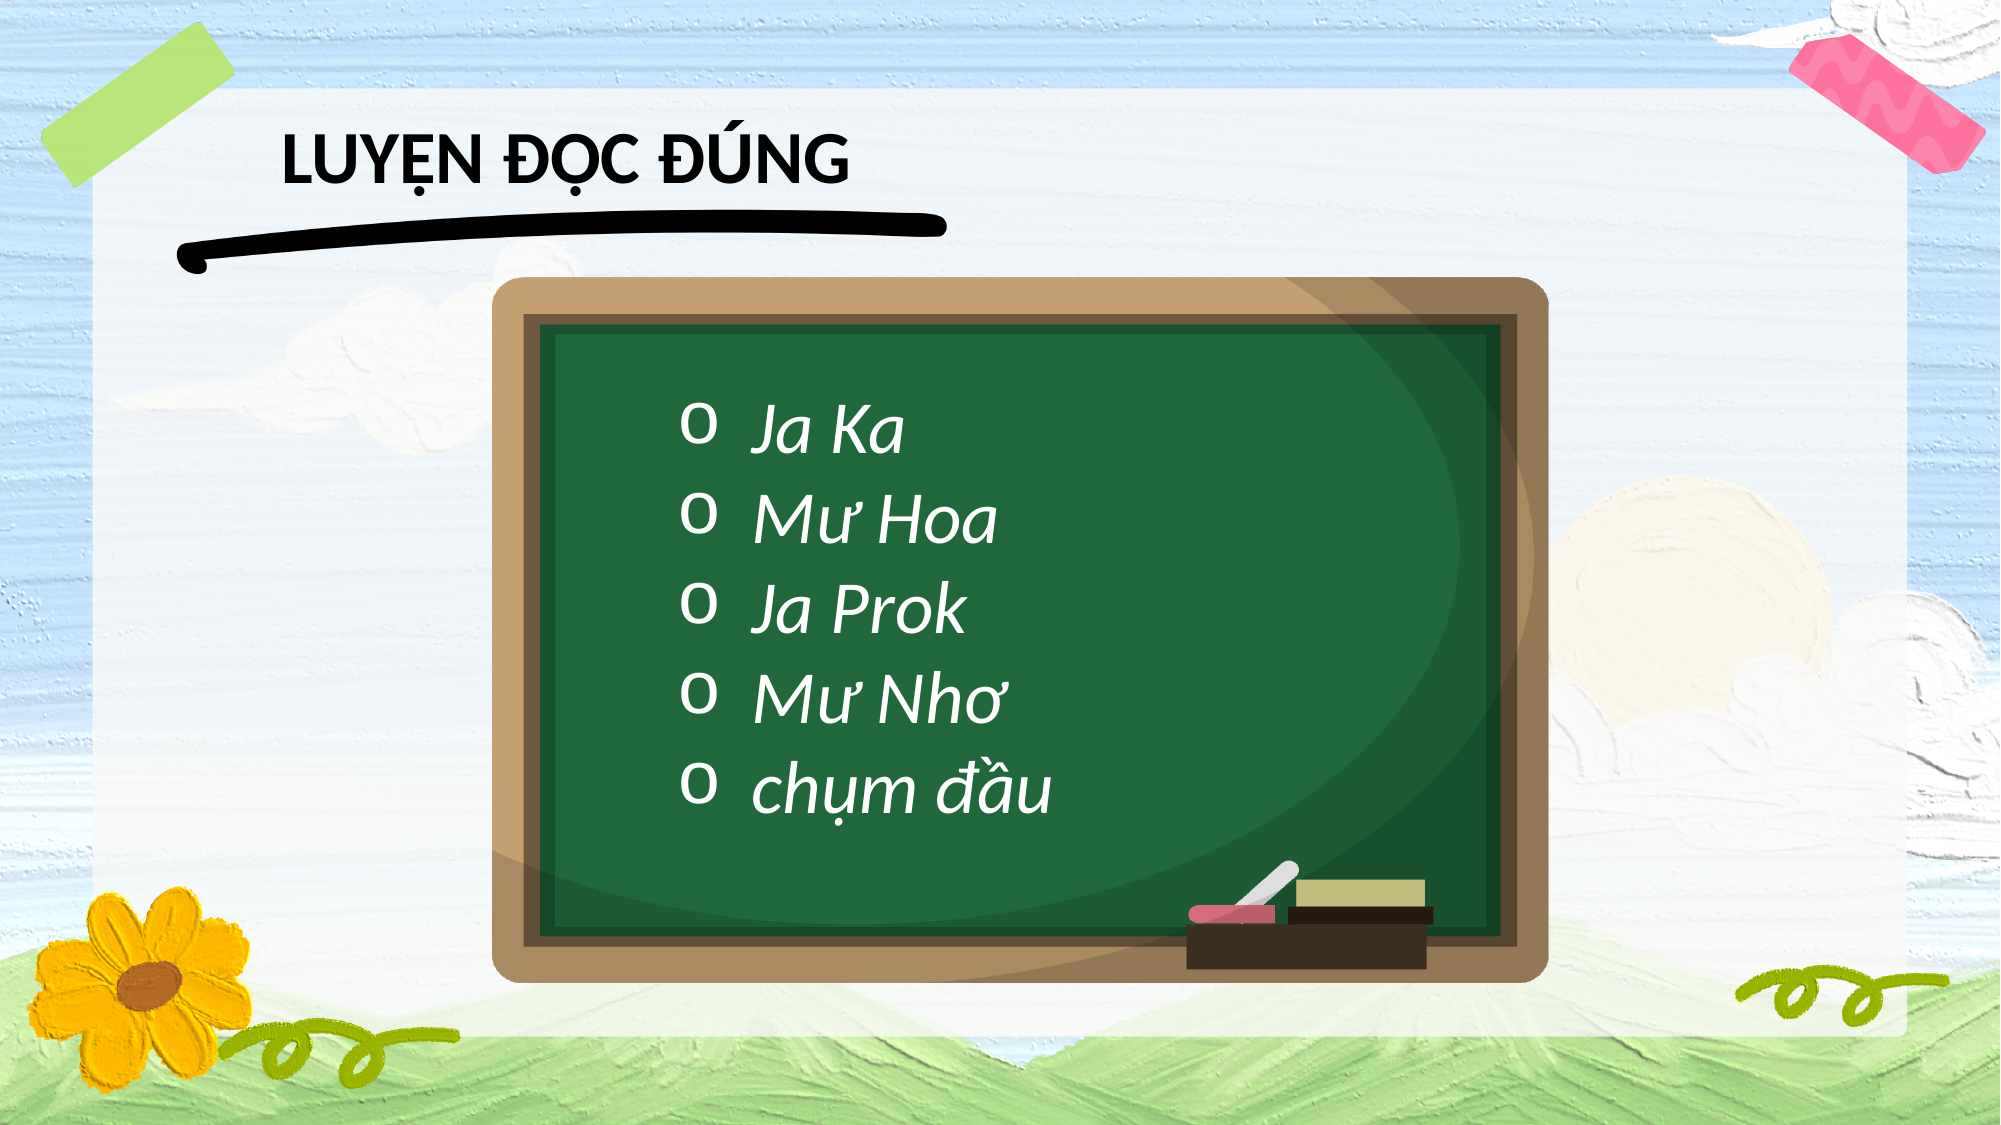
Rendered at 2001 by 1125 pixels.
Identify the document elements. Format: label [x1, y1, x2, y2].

text_box [36, 95, 92, 189]
text_box [1733, 950, 1966, 1067]
text_box [215, 1037, 479, 1125]
text_box [92, 88, 1908, 1037]
text_box [1786, 15, 1988, 186]
text_box [101, 19, 238, 88]
text_box [25, 885, 215, 1094]
text_box [0, 0, 2000, 1125]
